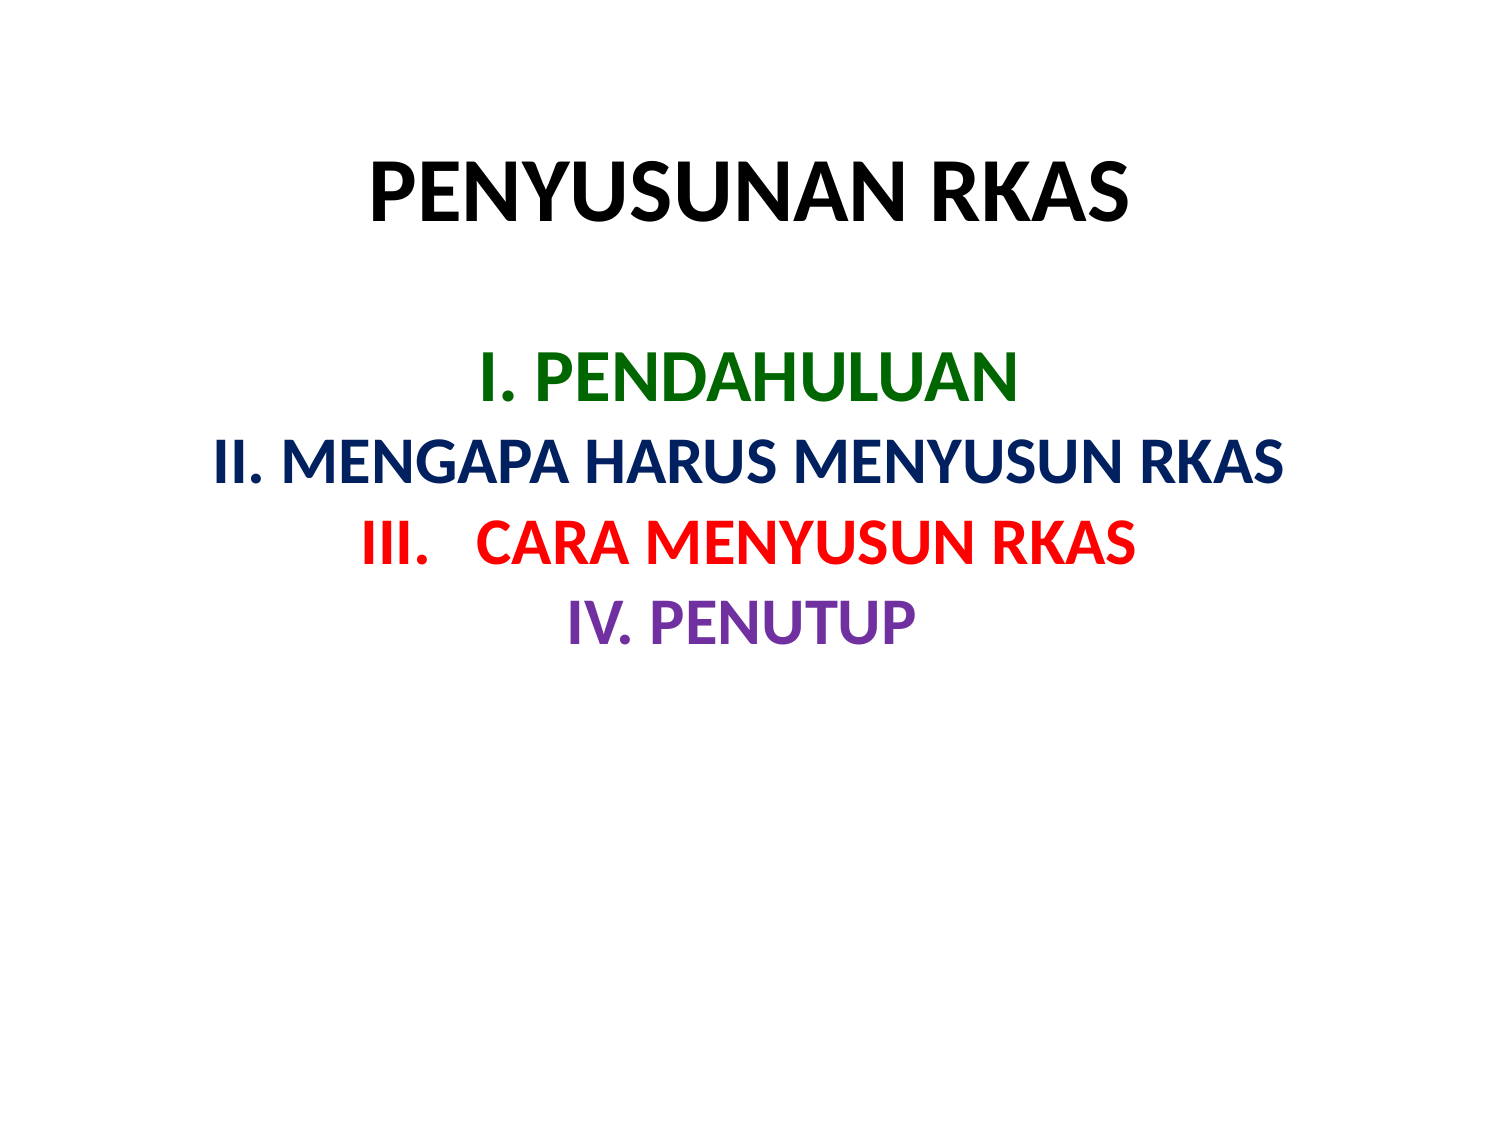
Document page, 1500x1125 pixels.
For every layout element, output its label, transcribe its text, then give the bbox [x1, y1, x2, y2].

subtitle I. PENDAHULUAN II. MENGAPA HARUS MENYUSUN RKAS III. CARA MENYUSUN RKAS IV. PENUTUP [194, 338, 1304, 1047]
title PENYUSUNAN RKAS [112, 125, 1388, 457]
